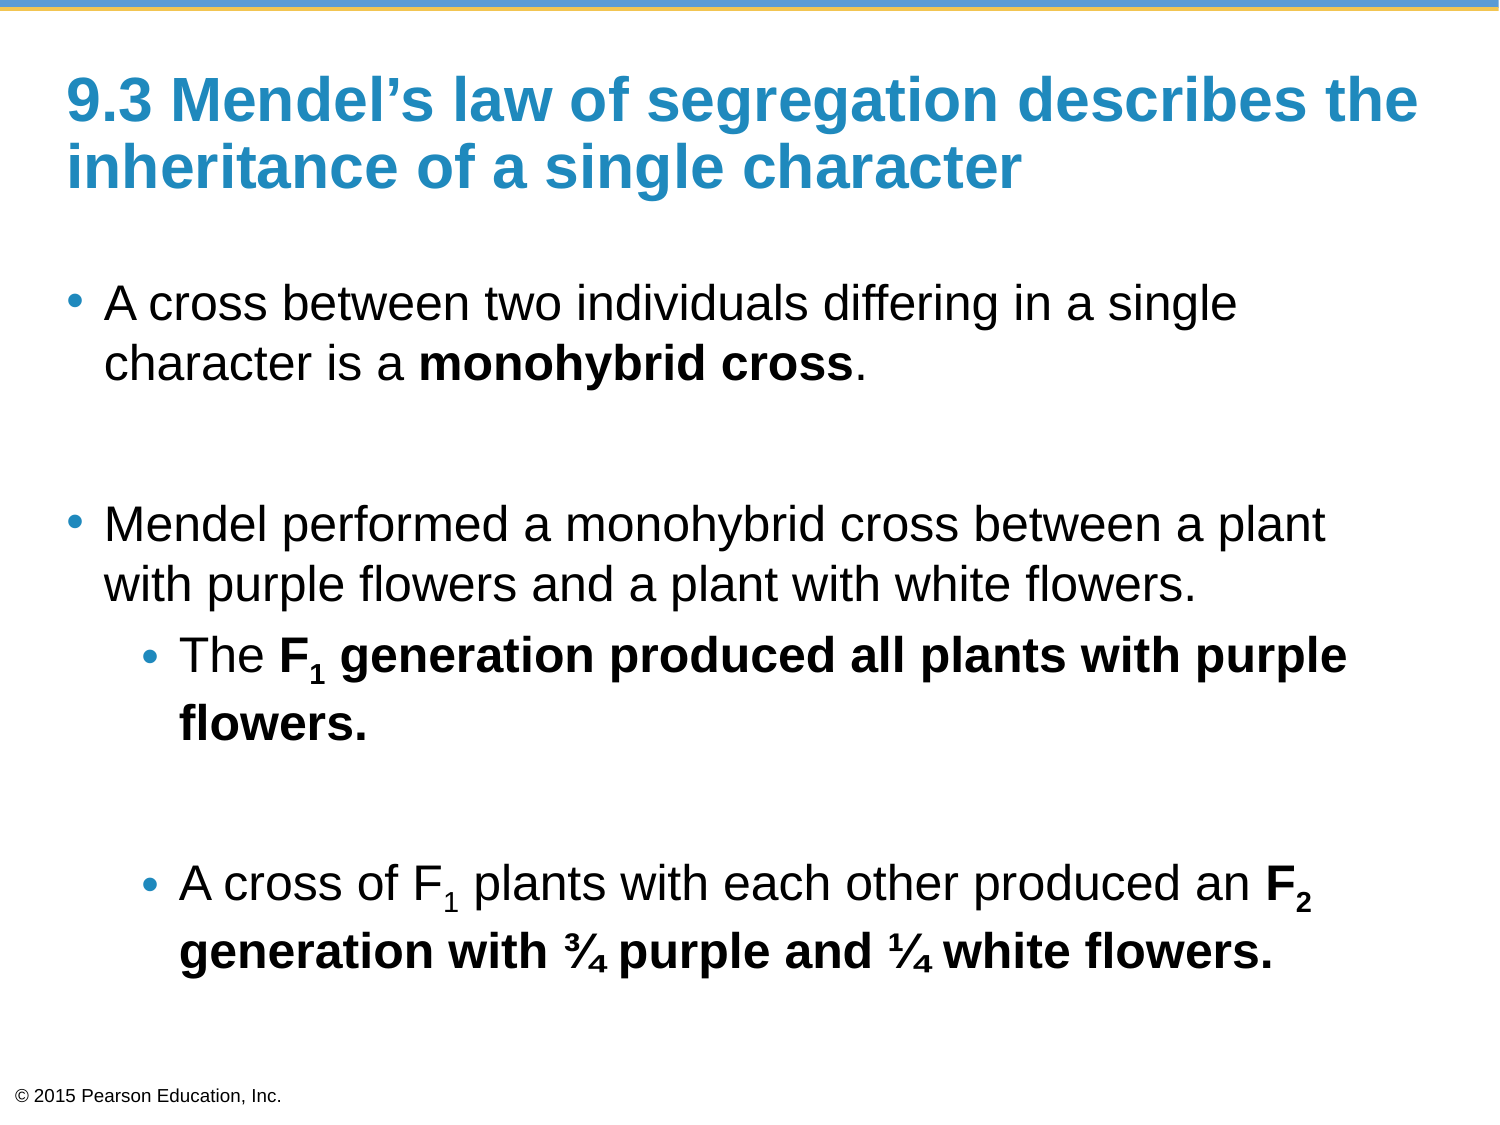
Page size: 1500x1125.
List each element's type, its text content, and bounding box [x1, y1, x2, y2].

list A cross between two individuals differing in a single character is a monohybrid cross. Mendel performed a monohybrid cross between a plant with purple flowers and a plant with white flowers. The F1 generation produced all plants with purple flowers. A cross of F1 plants with each other produced an F2 generation with ¾ purple and ¼ white flowers. [51, 262, 1442, 1043]
title 9.3 Mendel’s law of segregation describes the inheritance of a single character [51, 59, 1442, 231]
footer © 2015 Pearson Education, Inc. [0, 1065, 507, 1125]
